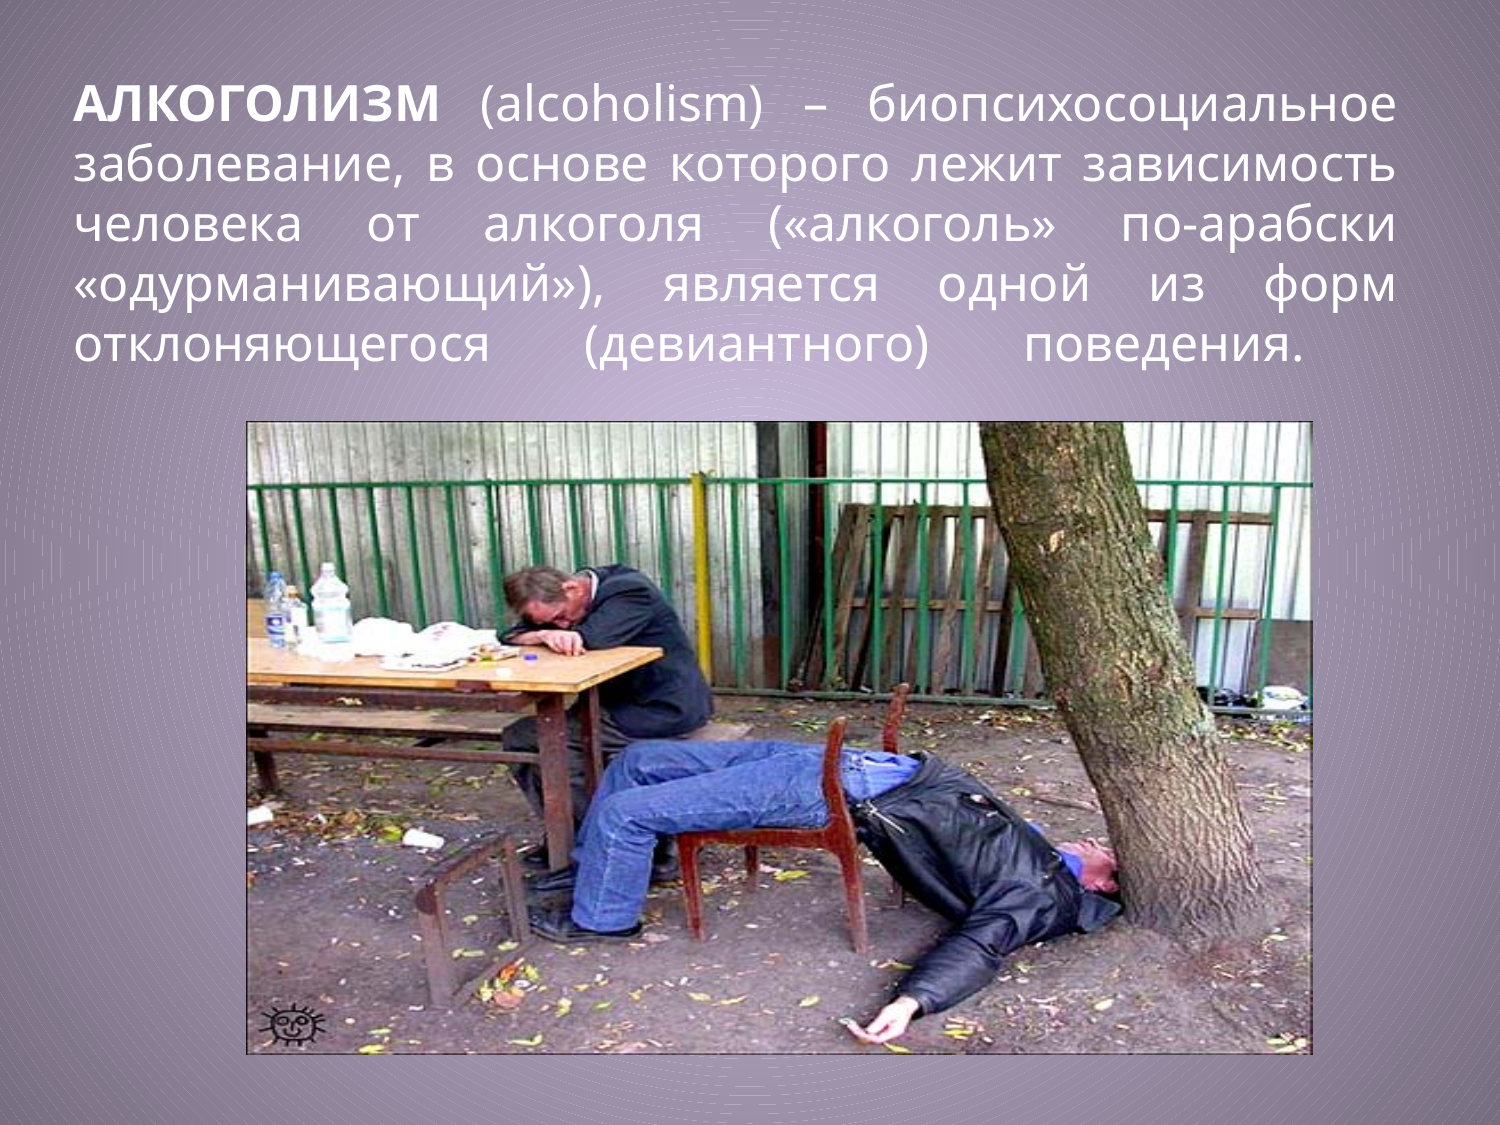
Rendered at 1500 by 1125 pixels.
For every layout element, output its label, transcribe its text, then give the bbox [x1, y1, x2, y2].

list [245, 421, 1313, 1055]
title АЛКОГОЛИЗМ (alcoholism) – биопсихосоциальное заболевание, в основе которого лежит зависимость человека от алкоголя («алкоголь» по-арабски «одурманивающий»), является одной из форм отклоняющегося (девиантного) поведения. [58, 23, 1414, 479]
